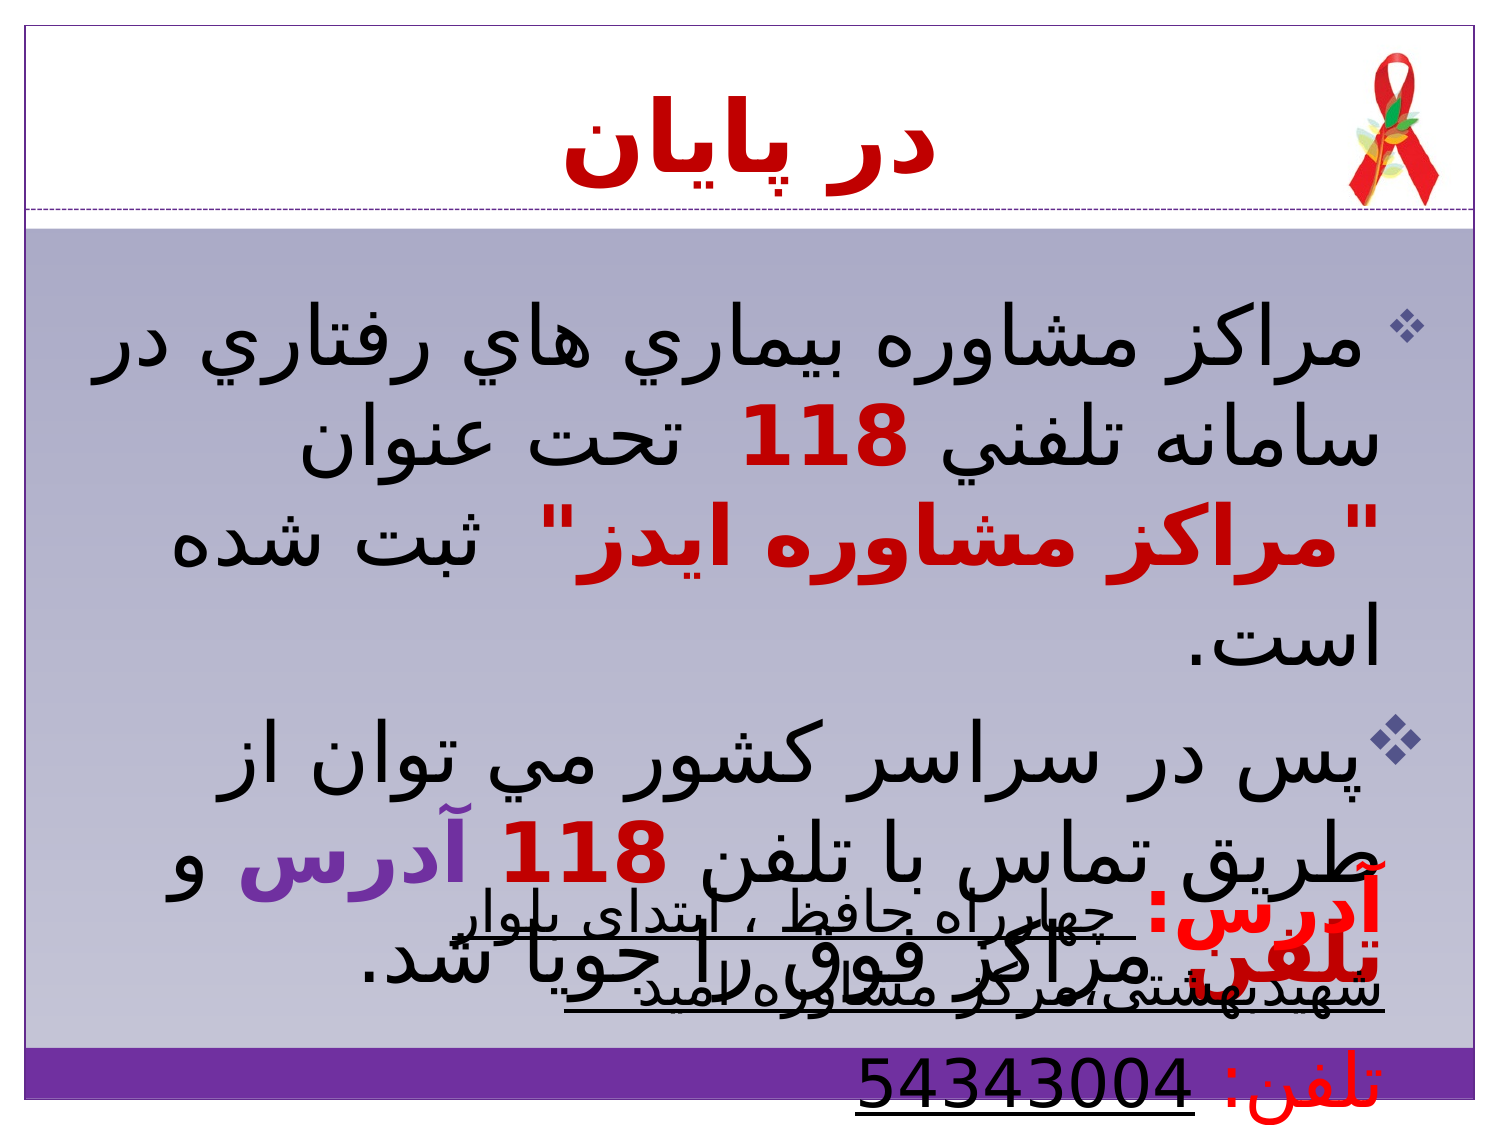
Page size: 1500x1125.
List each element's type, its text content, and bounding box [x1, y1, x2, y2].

title در پايان [99, 74, 1401, 201]
text_box آدرس: چهارراه حافظ ، ابتدای بلوار شهیدبهشتی،مرکز مشاوره امید تلفن: 54343004 [39, 849, 1400, 1013]
picture [1312, 35, 1461, 206]
list مراكز مشاوره بيماري هاي رفتاري در سامانه تلفني 118 تحت عنوان "مراكز مشاوره ايدز" ثبت شده است. پس در سراسر كشور مي توان از طريق تماس با تلفن 118 آدرس و تلفن مراكز فوق را جويا شد. [49, 274, 1445, 901]
